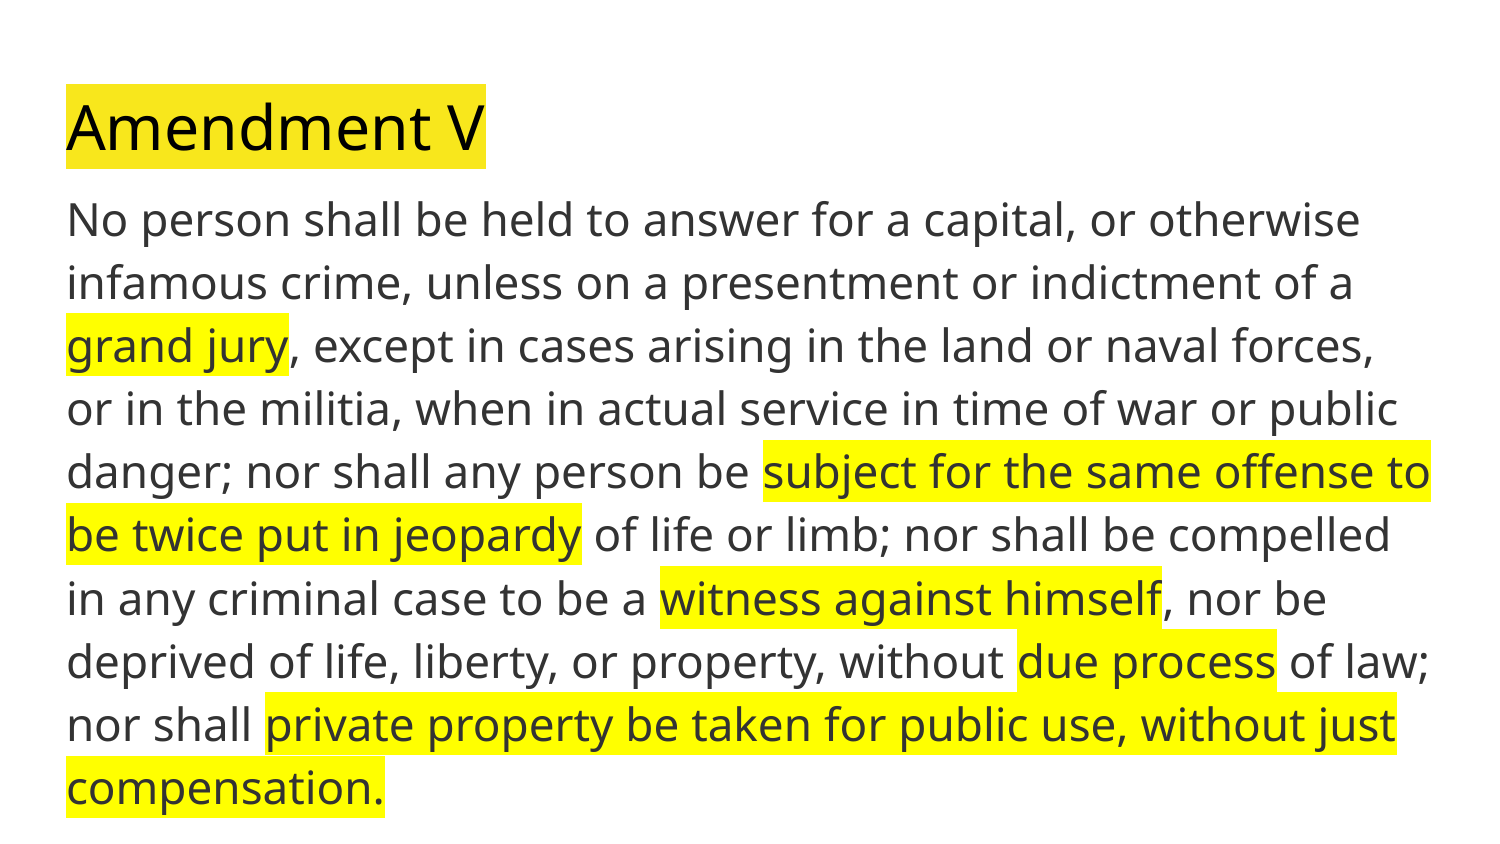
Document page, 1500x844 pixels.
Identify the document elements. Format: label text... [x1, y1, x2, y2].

title Amendment V [51, 72, 1449, 166]
list No person shall be held to answer for a capital, or otherwise infamous crime, unless on a presentment or indictment of a grand jury, except in cases arising in the land or naval forces, or in the militia, when in actual service in time of war or public danger; nor shall any person be subject for the same offense to be twice put in jeopardy of life or limb; nor shall be compelled in any criminal case to be a witness against himself, nor be deprived of life, liberty, or property, without due process of law; nor shall private property be taken for public use, without just compensation. [51, 166, 1449, 750]
